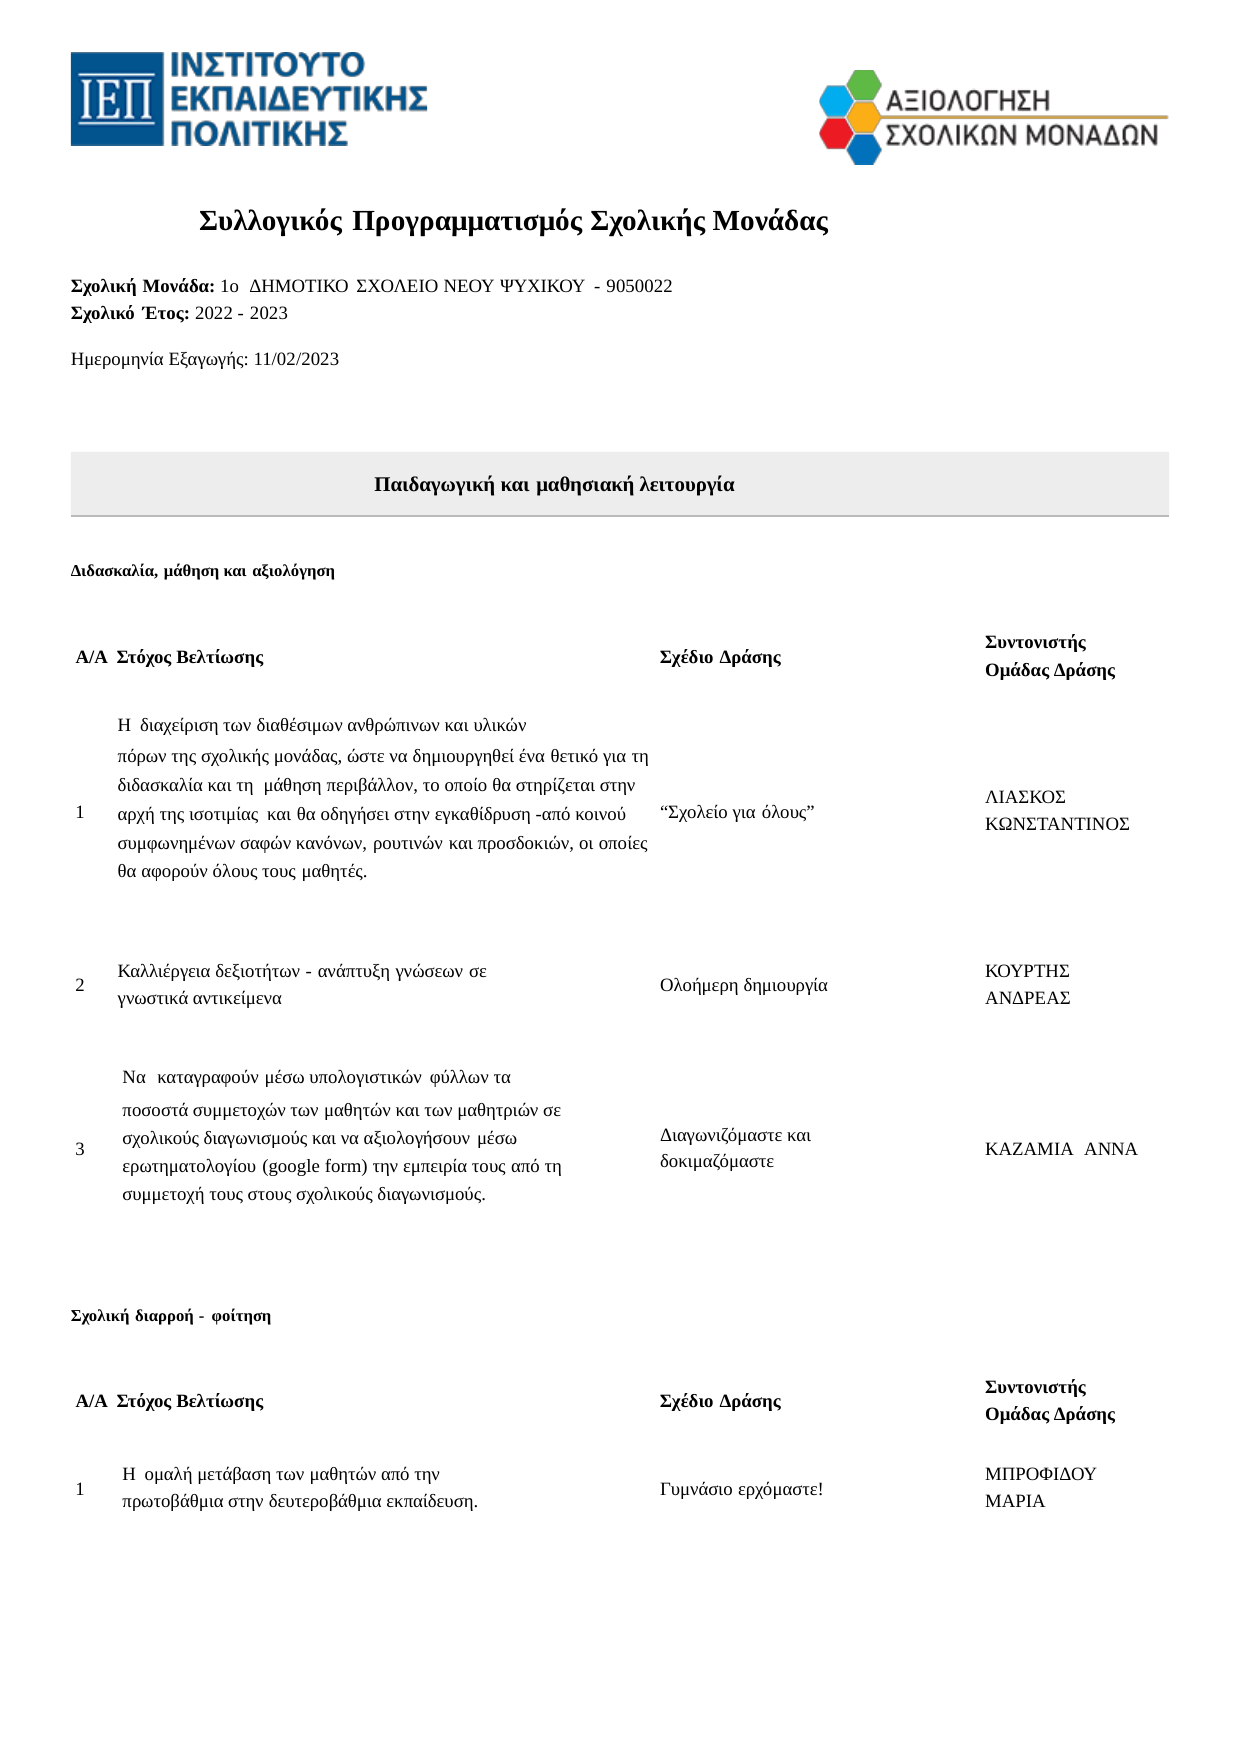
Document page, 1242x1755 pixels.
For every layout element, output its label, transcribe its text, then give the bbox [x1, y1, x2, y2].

text_box A/A Στόχος Βελτίωσης [73, 1390, 323, 1414]
text_box Ημερομηνία Εξαγωγής: 11/02/2023 [68, 348, 414, 372]
text_box Διαγωνιζόμαστε και δοκιμαζόμαστε [657, 1123, 861, 1176]
text_box ΛΙΑΣΚΟΣ ΚΩΝΣΤΑΝΤΙΝΟΣ [983, 786, 1157, 839]
text_box ΚΟΥΡΤΗΣ ΑΝΔΡΕΑΣ [983, 960, 1087, 1012]
text_box A/A Στόχος Βελτίωσης [73, 646, 323, 670]
text_box ΚΑΖΑΜΙΑ ΑΝΝΑ [983, 1138, 1151, 1161]
text_box Η ομαλή μετάβαση των μαθητών από την πρωτοβάθμια στην δευτεροβάθμια εκπαίδευση. [120, 1463, 577, 1516]
text_box [70, 52, 428, 146]
text_box ΜΠΡΟΦΙΔΟΥ ΜΑΡΙΑ [983, 1463, 1118, 1516]
text_box Ολοήμερη δημιουργία [657, 974, 872, 998]
text_box 3 [73, 1138, 93, 1161]
text_box Σχέδιο Δράσης [657, 1390, 823, 1414]
text_box [819, 70, 1170, 165]
text_box Καλλιέργεια δεξιοτήτων - ανάπτυξη γνώσεων σε γνωστικά αντικείμενα [115, 960, 589, 1012]
text_box Συντονιστής Ομάδας Δράσης [983, 631, 1160, 684]
text_box 1 [73, 801, 93, 824]
text_box Συντονιστής Ομάδας Δράσης [983, 1375, 1160, 1428]
text_box 2 [73, 974, 93, 998]
text_box Διδασκαλία, μάθηση και αξιολόγηση [68, 561, 432, 582]
text_box Σχολική διαρροή - φοίτηση [68, 1305, 338, 1327]
text_box Γυμνάσιο ερχόμαστε! [657, 1478, 872, 1501]
text_box “Σχολείο για όλους” [657, 801, 860, 824]
text_box 1 [73, 1478, 93, 1501]
text_box Σχολική Μονάδα: 1ο ΔΗΜΟΤΙΚΟ ΣΧΟΛΕΙΟ ΝΕΟΥ ΨΥΧΙΚΟΥ - 9050022 Σχολικό Έτος: 2022 - 2023 [68, 274, 775, 327]
text_box Συλλογικός Προγραμματισμός Σχολικής Μονάδας [197, 204, 1045, 238]
text_box Η διαχείριση των διαθέσιμων ανθρώπινων και υλικών πόρων της σχολικής μονάδας, ώστε να δημιουργηθεί ένα θετικό για τη διδασκαλία και τη μάθηση περιβάλλον, το οποίο θα στηρίζεται στην αρχή της ισοτιμίας και θα οδηγήσει στην εγκαθίδρυση -από κοινού συμφωνημένων σαφών κανόνων, ρουτινών και προσδοκιών, οι οποίες θα αφορούν όλους τους μαθητές. [115, 714, 656, 911]
text_box Να καταγραφούν μέσω υπολογιστικών φύλλων τα ποσοστά συμμετοχών των μαθητών και των μαθητριών σε σχολικούς διαγωνισμούς και να αξιολογήσουν μέσω ερωτηματολογίου (google form) την εμπειρία τους από τη συμμετοχή τους στους σχολικούς διαγωνισμούς. [120, 1066, 626, 1234]
text_box Παιδαγωγική και μαθησιακή λειτουργία [70, 451, 1170, 516]
text_box Σχέδιο Δράσης [657, 646, 823, 670]
